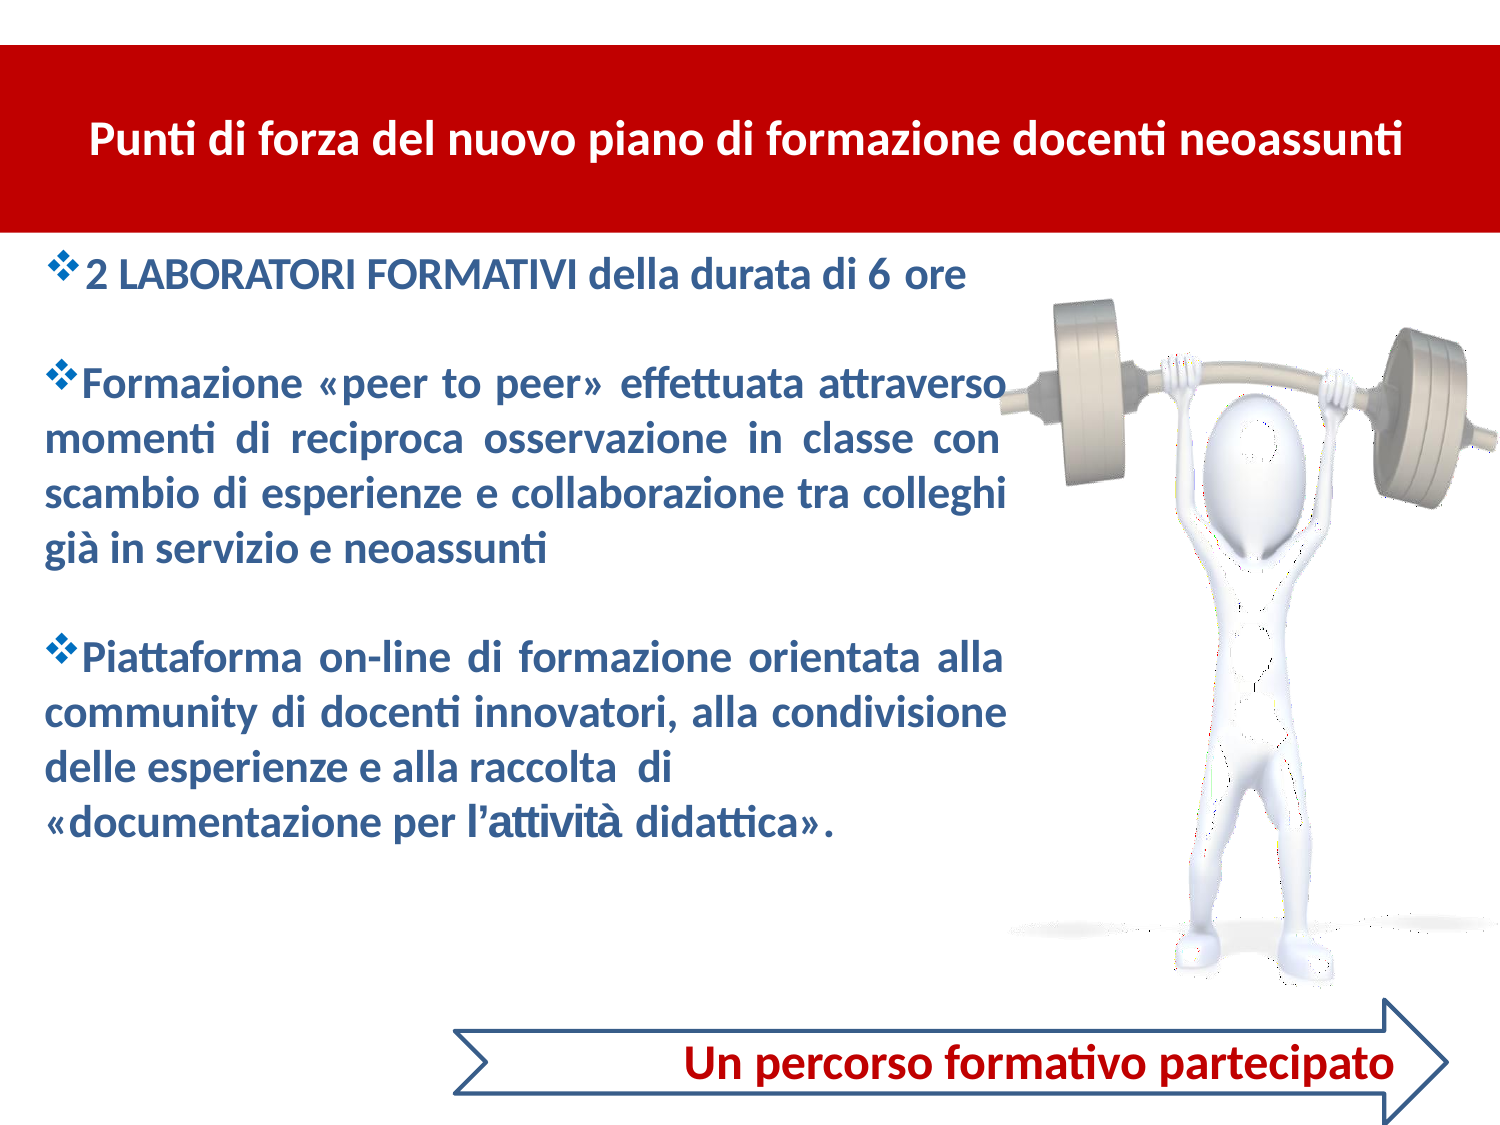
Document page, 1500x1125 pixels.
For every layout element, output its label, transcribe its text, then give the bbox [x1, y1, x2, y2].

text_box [452, 997, 1450, 1125]
text_box 2 LABORATORI FORMATIVI della durata di 6 ore Formazione «peer to peer» effettuata attraverso momenti di reciproca osservazione in classe con scambio di esperienze e collaborazione tra colleghi già in servizio e neoassunti Piattaforma on-line di formazione orientata alla community di docenti innovatori, alla condivisione delle esperienze e alla raccolta di «documentazione per l’attività didattica». [42, 241, 1021, 847]
title Punti di forza del nuovo piano di formazione docenti neoassunti [86, 103, 1414, 294]
text_box [998, 298, 1500, 989]
text_box [0, 45, 1500, 233]
